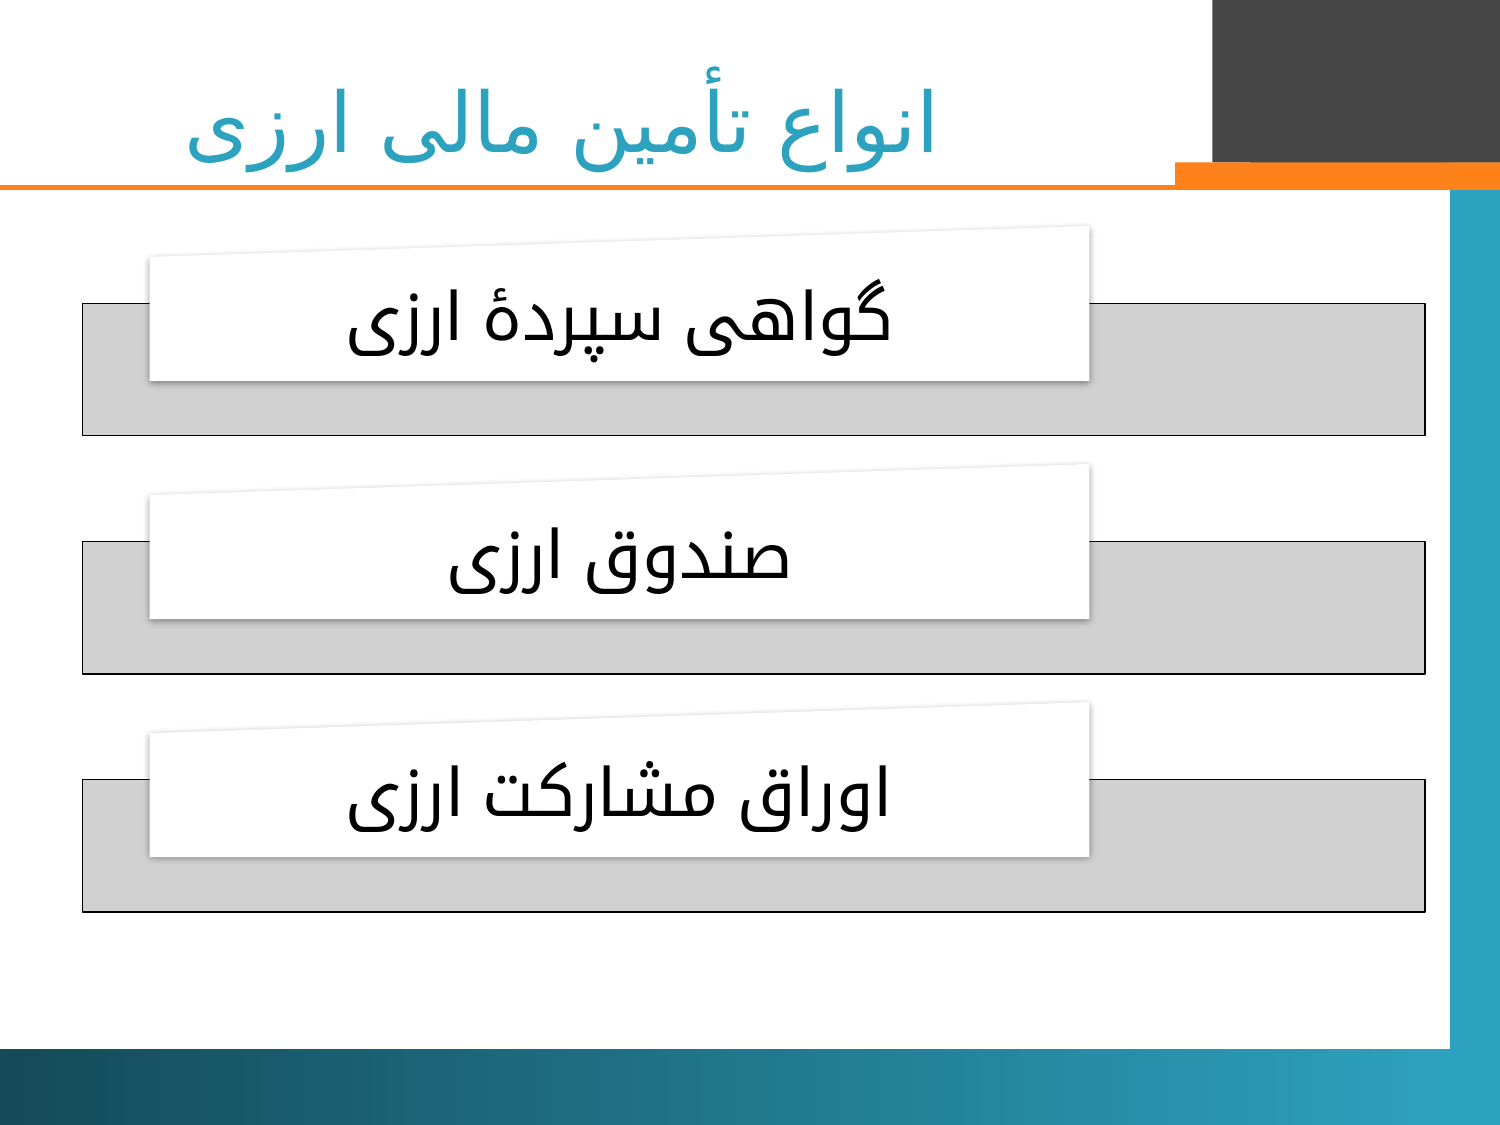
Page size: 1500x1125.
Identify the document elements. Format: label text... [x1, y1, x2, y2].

title انواع تأمین مالی ارزی [0, 74, 1126, 163]
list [82, 225, 1426, 913]
